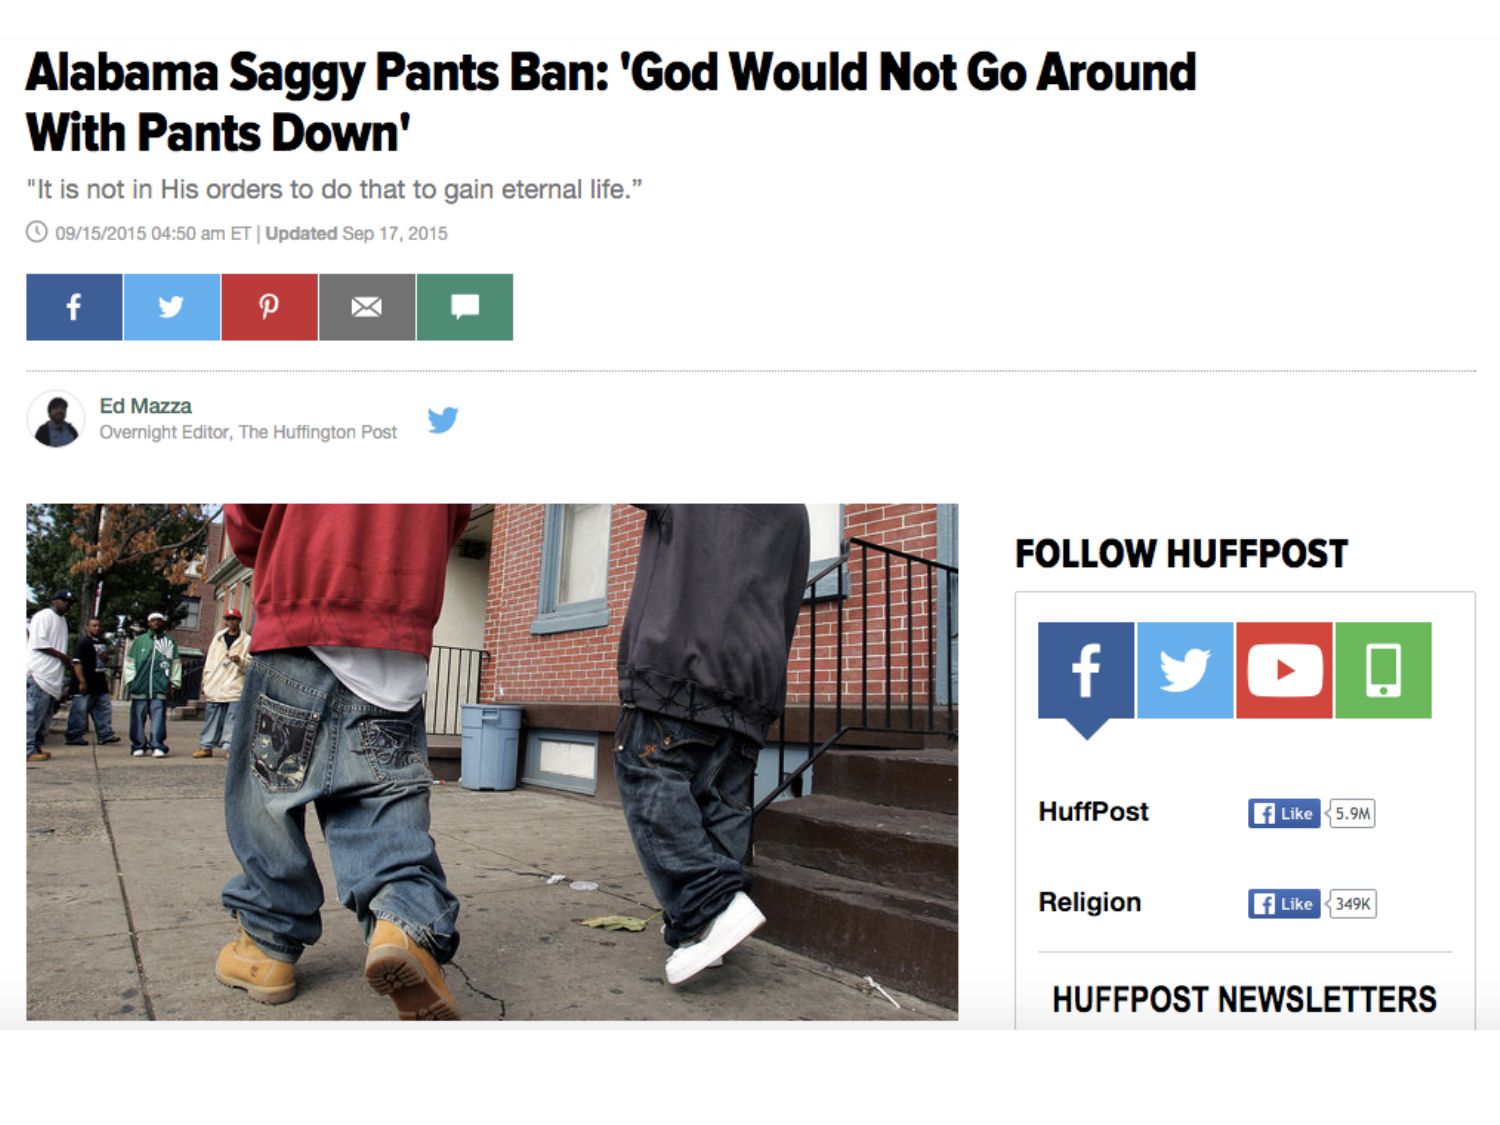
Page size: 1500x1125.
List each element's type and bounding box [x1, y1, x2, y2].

picture [0, 37, 1500, 1030]
